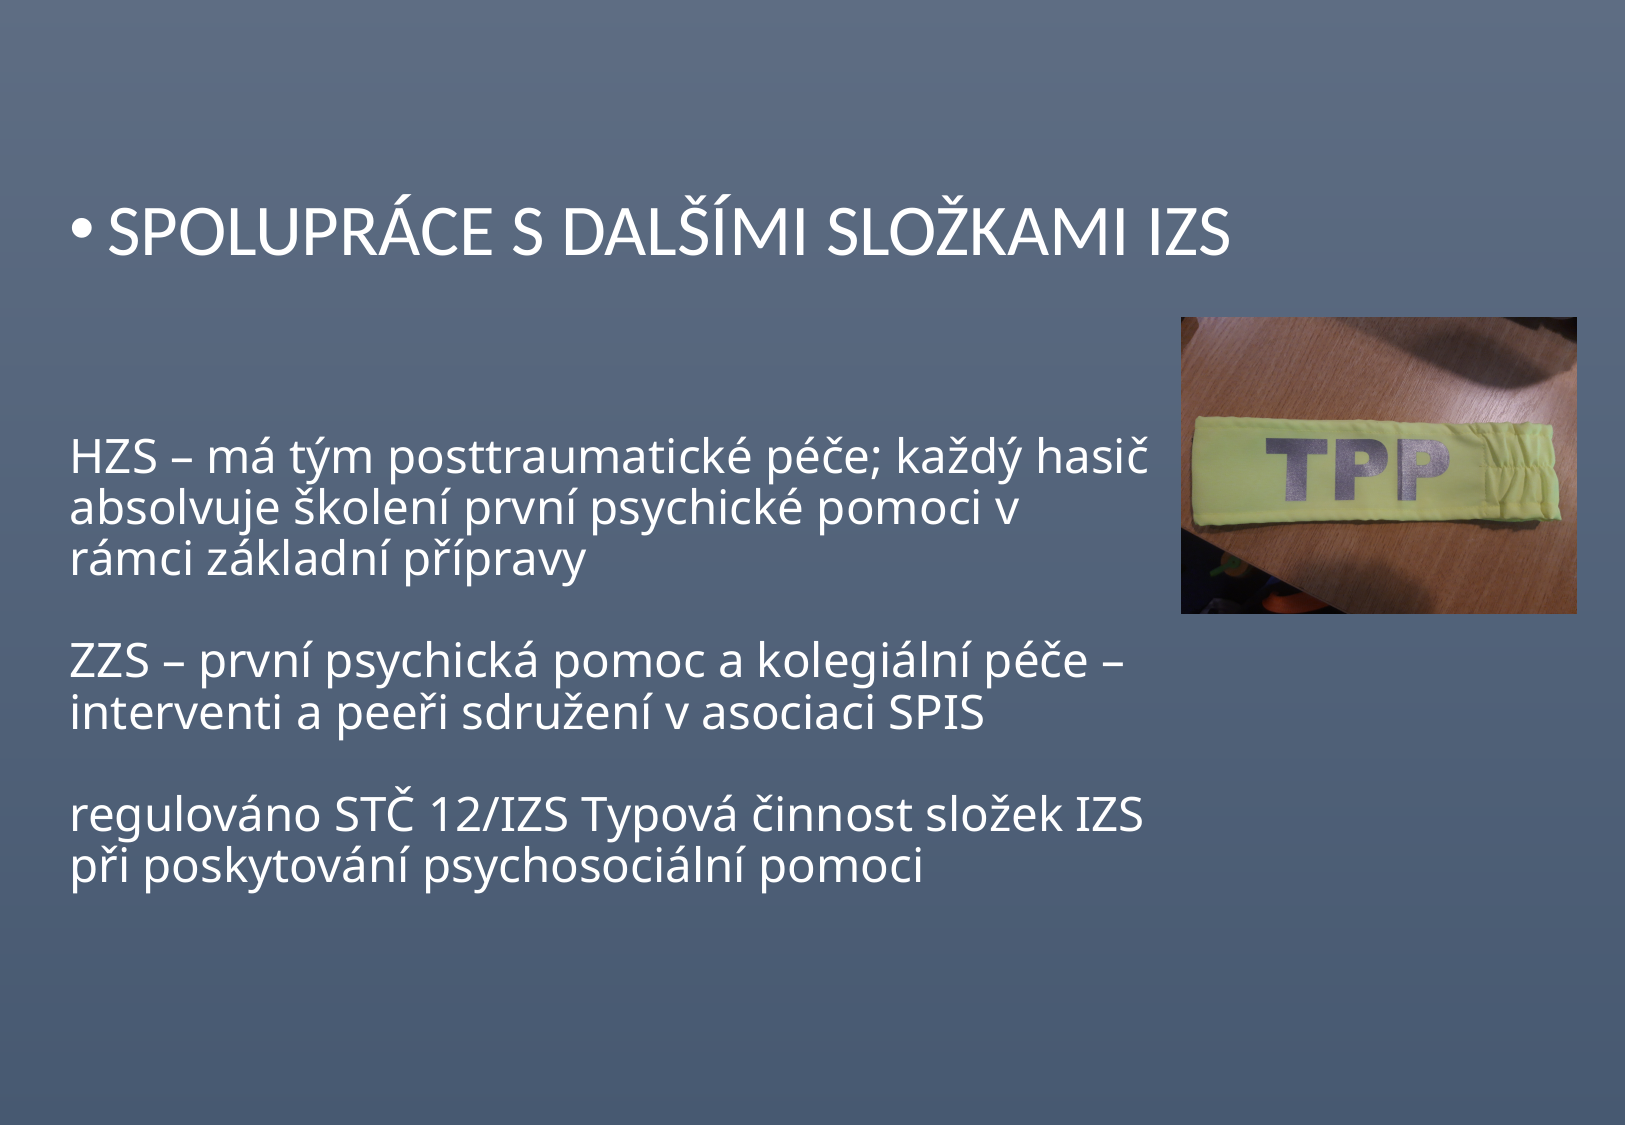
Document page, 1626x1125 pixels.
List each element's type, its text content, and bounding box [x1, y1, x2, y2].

title HZS – má tým posttraumatické péče; každý hasič absolvuje školení první psychické pomoci v rámci základní přípravy ZZS – první psychická pomoc a kolegiální péče – interventi a peeři sdružení v asociaci SPIS regulováno STČ 12/IZS Typová činnost složek IZS při poskytování psychosociální pomoci [54, 392, 1167, 990]
picture [1181, 317, 1577, 614]
list Spolupráce s dalšími složkami IZS [54, 185, 1526, 318]
